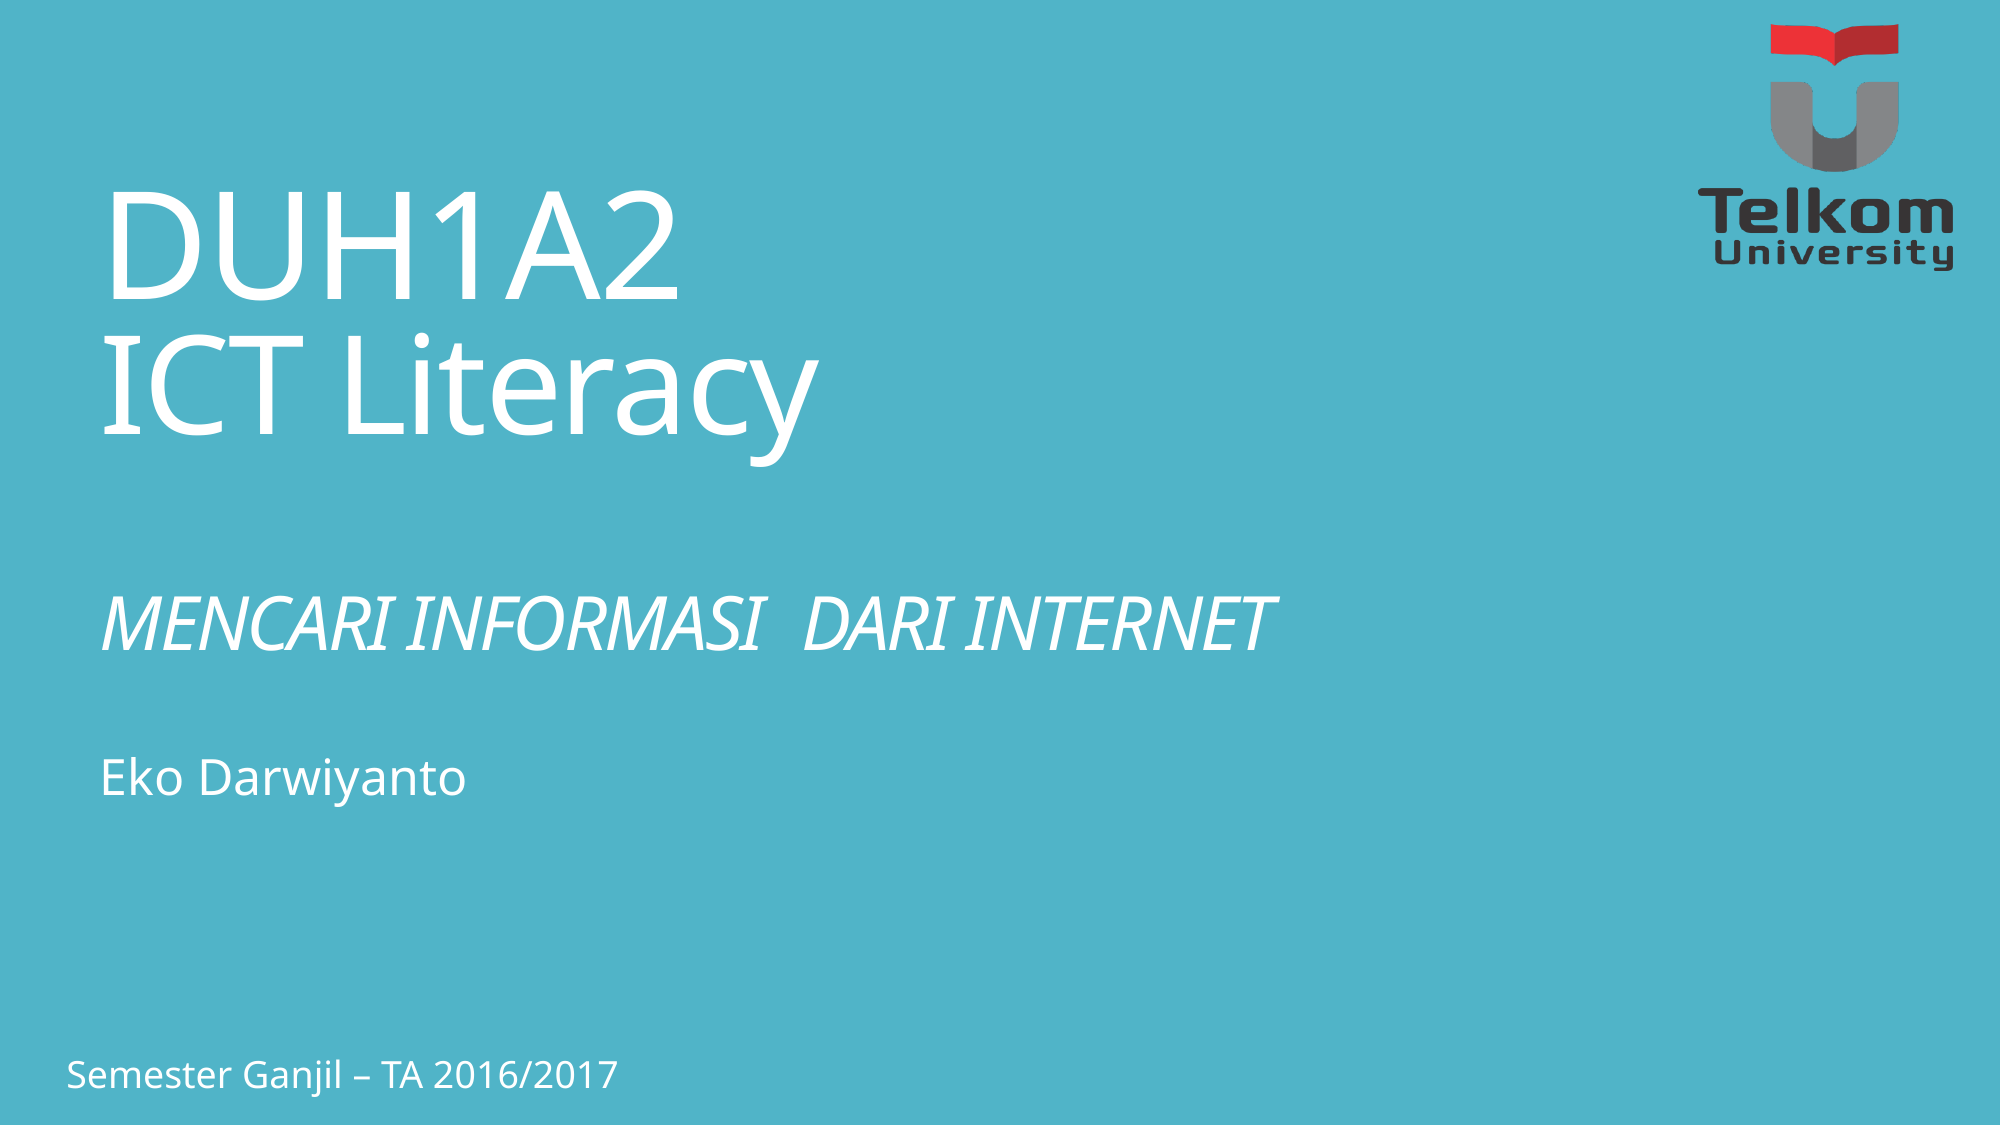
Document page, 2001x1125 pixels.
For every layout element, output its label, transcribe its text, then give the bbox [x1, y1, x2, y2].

picture [1698, 23, 1953, 272]
title DUH1A2 ICT Literacy MENCARI INFORMASI DARI INTERNET [84, 122, 1854, 673]
subtitle Eko Darwiyanto [84, 747, 1599, 1125]
text_box Semester Ganjil – TA 2016/2017 [51, 1043, 635, 1103]
